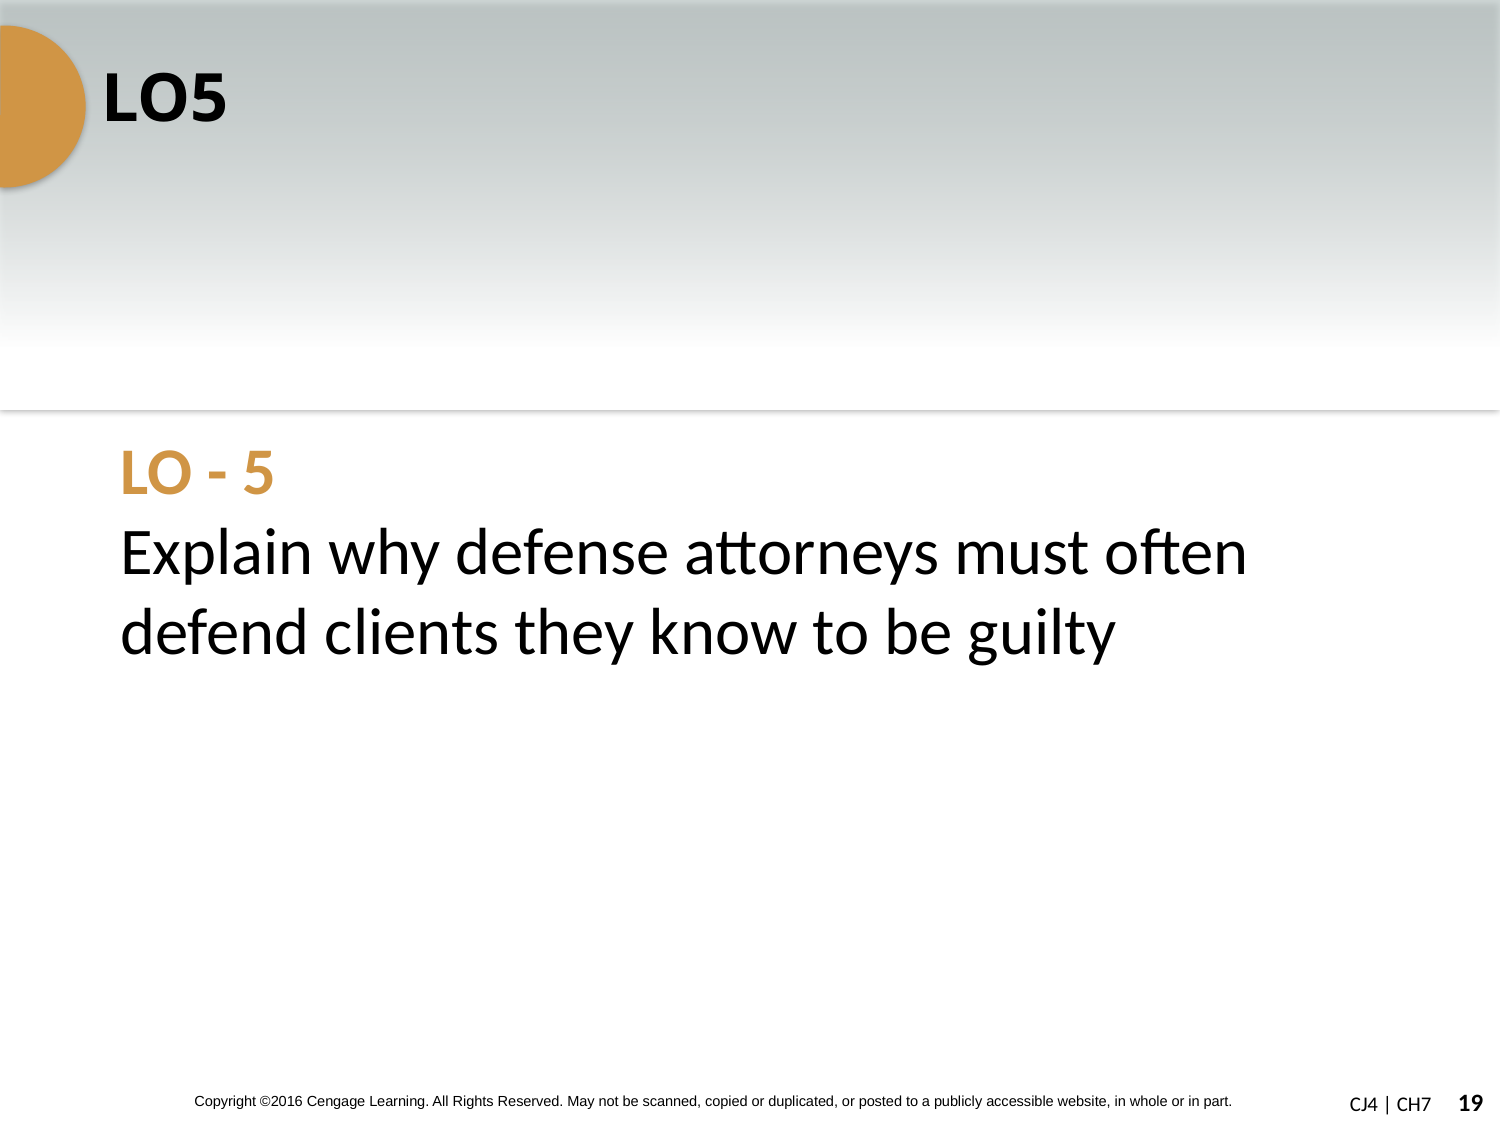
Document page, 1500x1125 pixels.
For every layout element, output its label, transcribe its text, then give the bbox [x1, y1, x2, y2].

text_box LO - 5 Explain why defense attorneys must often defend clients they know to be guilty [105, 435, 1355, 661]
title LO5 [86, 0, 1437, 188]
